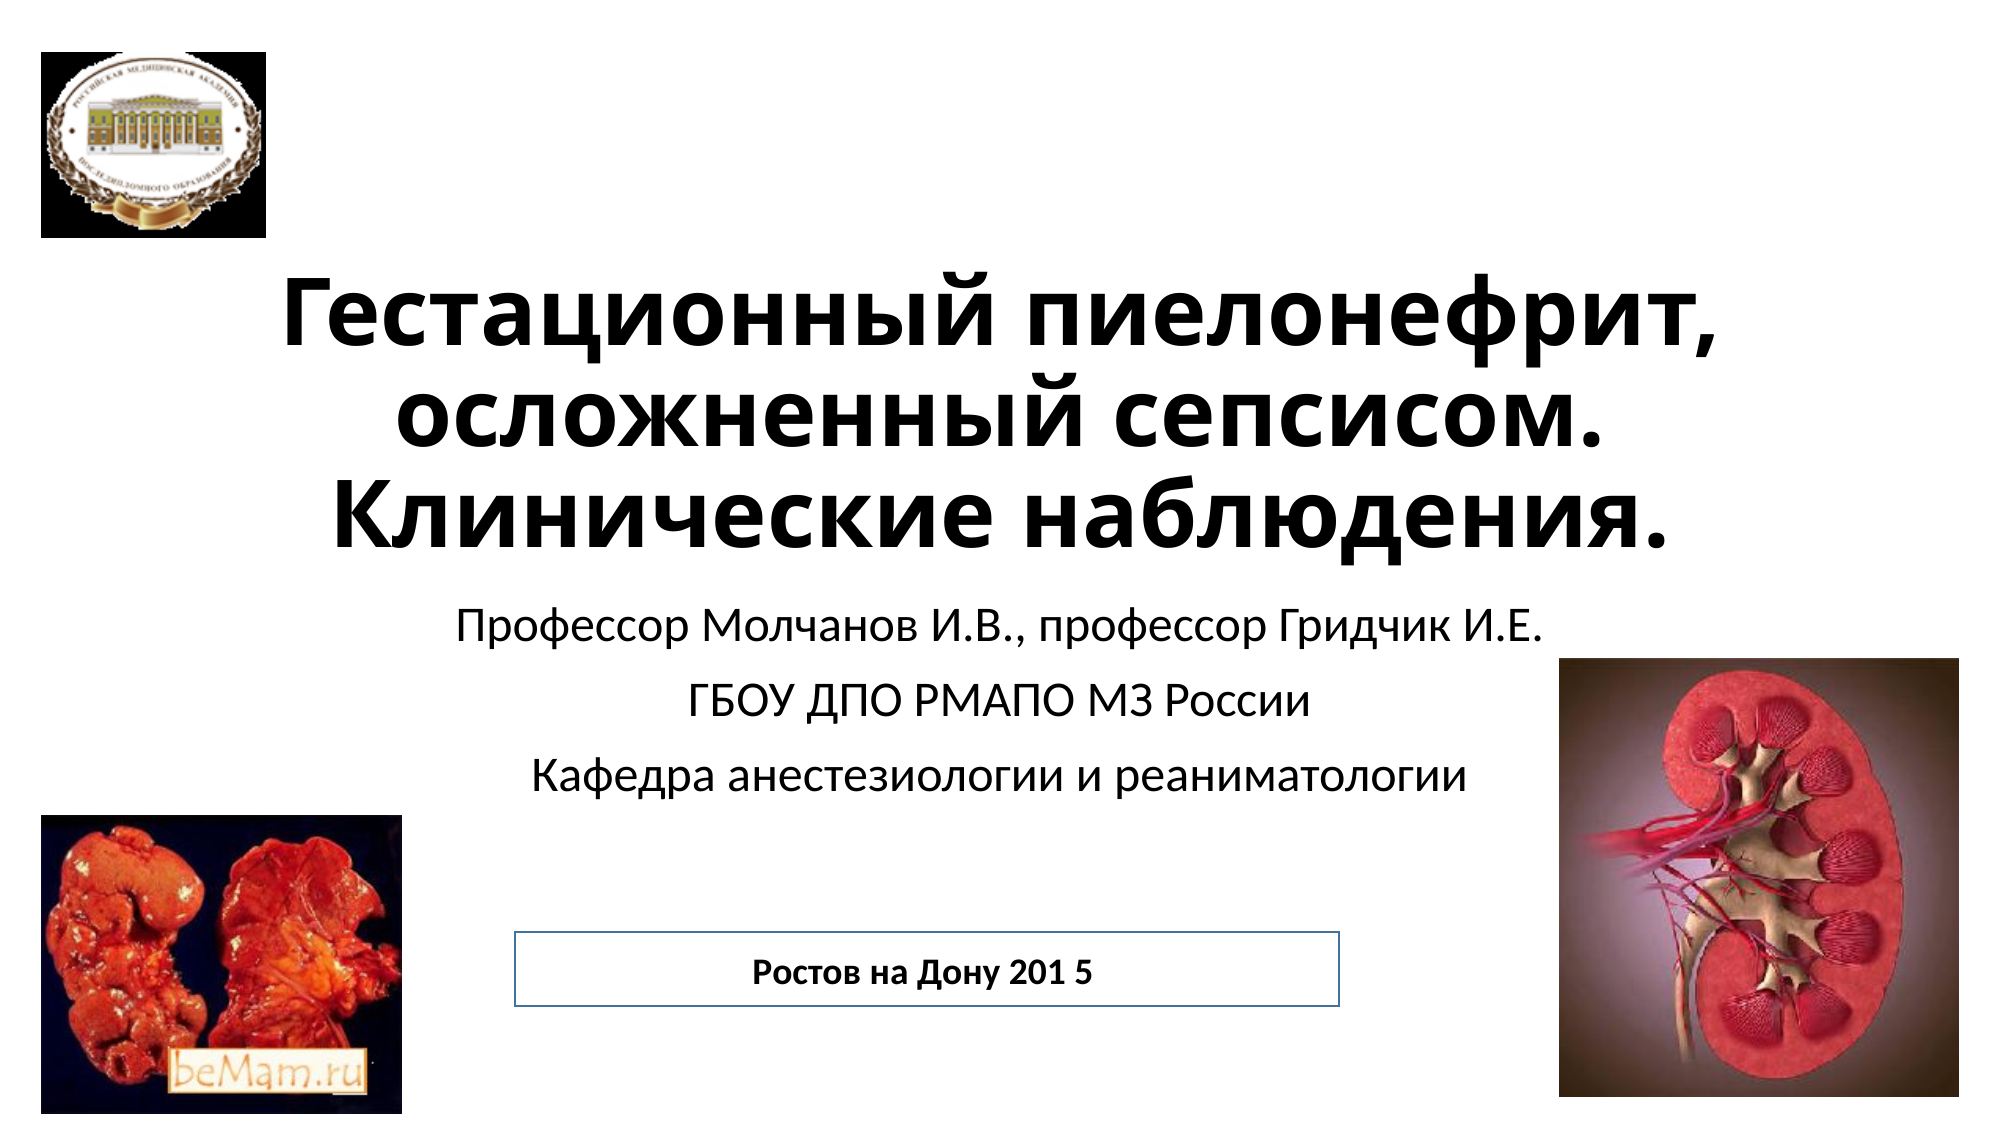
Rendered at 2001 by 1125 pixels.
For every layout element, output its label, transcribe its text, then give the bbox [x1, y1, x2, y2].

text_box Ростов на Дону 201 5 [514, 931, 1340, 1007]
subtitle Профессор Молчанов И.В., профессор Гридчик И.Е. ГБОУ ДПО РМАПО МЗ России Кафедра анестезиологии и реаниматологии [249, 590, 1750, 863]
picture [1559, 658, 1959, 1097]
title Гестационный пиелонефрит, осложненный сепсисом. Клинические наблюдения. [249, 184, 1750, 576]
picture [41, 815, 402, 1114]
picture [41, 52, 266, 238]
